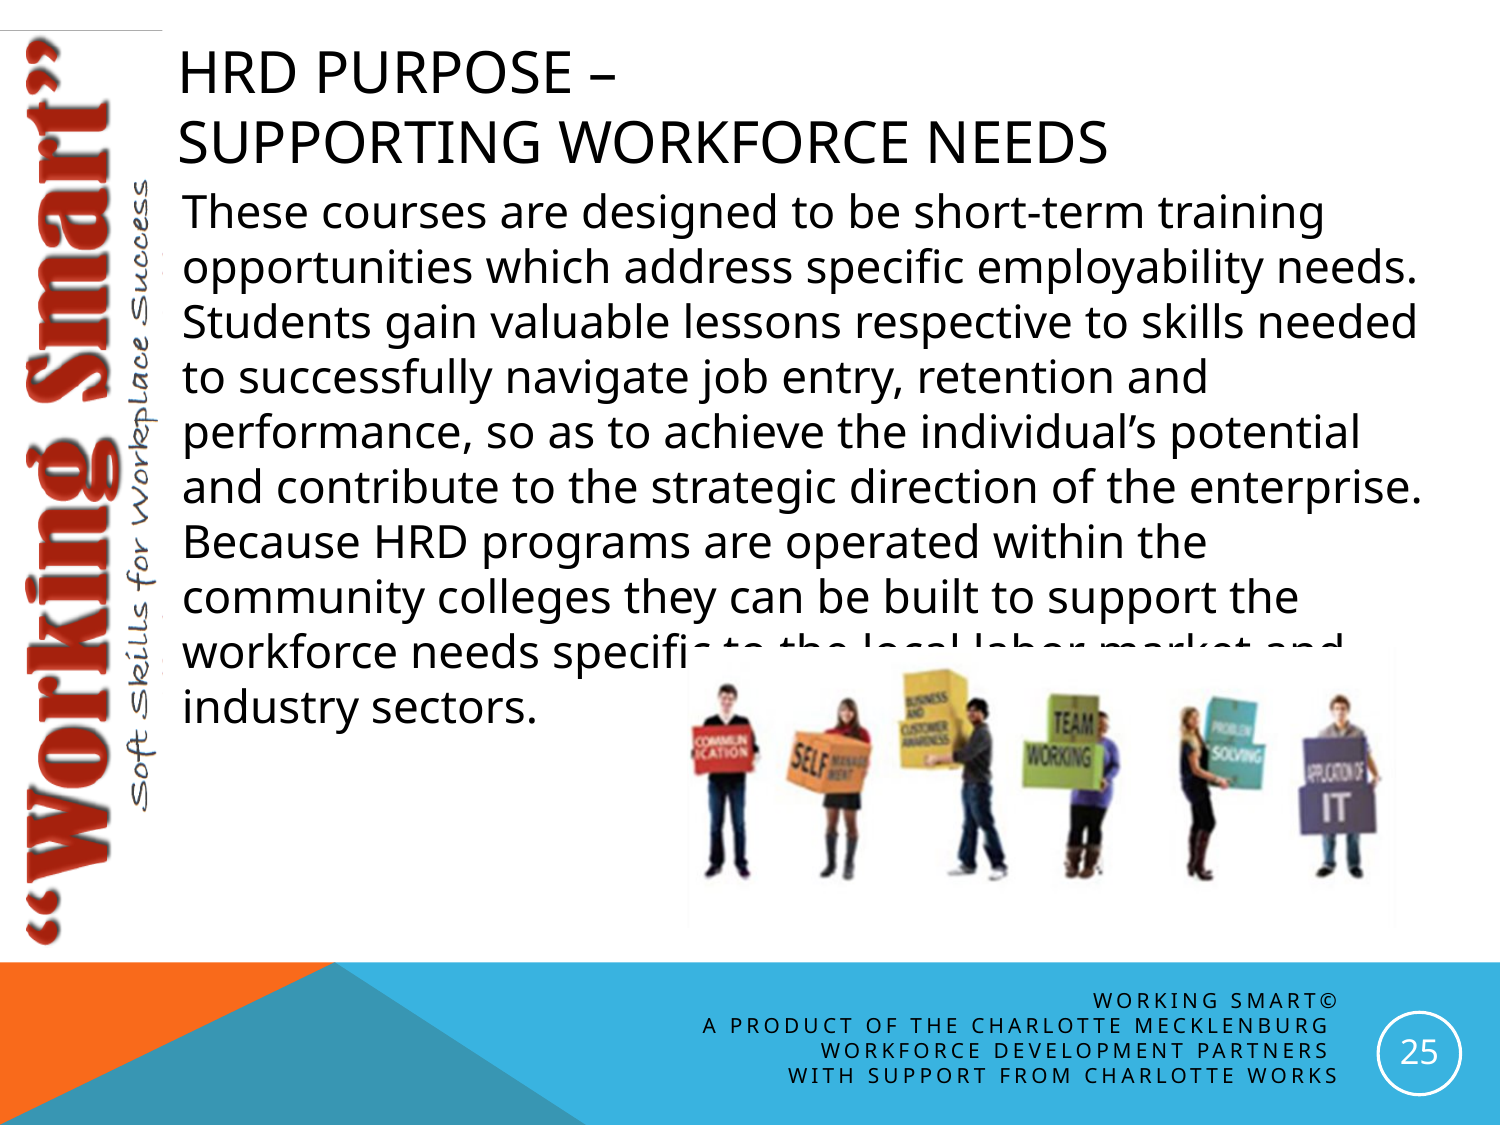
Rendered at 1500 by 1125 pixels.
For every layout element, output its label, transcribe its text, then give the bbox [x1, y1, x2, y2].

picture [687, 647, 1397, 928]
slide_number 25 [1376, 1010, 1463, 1097]
title HRD Purpose – Supporting Workforce Needs [162, 60, 1463, 150]
picture [0, 30, 163, 962]
footer Working Smart© A Product of the Charlotte Mecklenburg Workforce Development Partners with support from charlotte works [425, 987, 1353, 1088]
list These courses are designed to be short-term training opportunities which address specific employability needs. Students gain valuable lessons respective to skills needed to successfully navigate job entry, retention and performance, so as to achieve the individual’s potential and contribute to the strategic direction of the enterprise. Because HRD programs are operated within the community colleges they can be built to support the workforce needs specific to the local labor market and industry sectors. [166, 174, 1463, 763]
